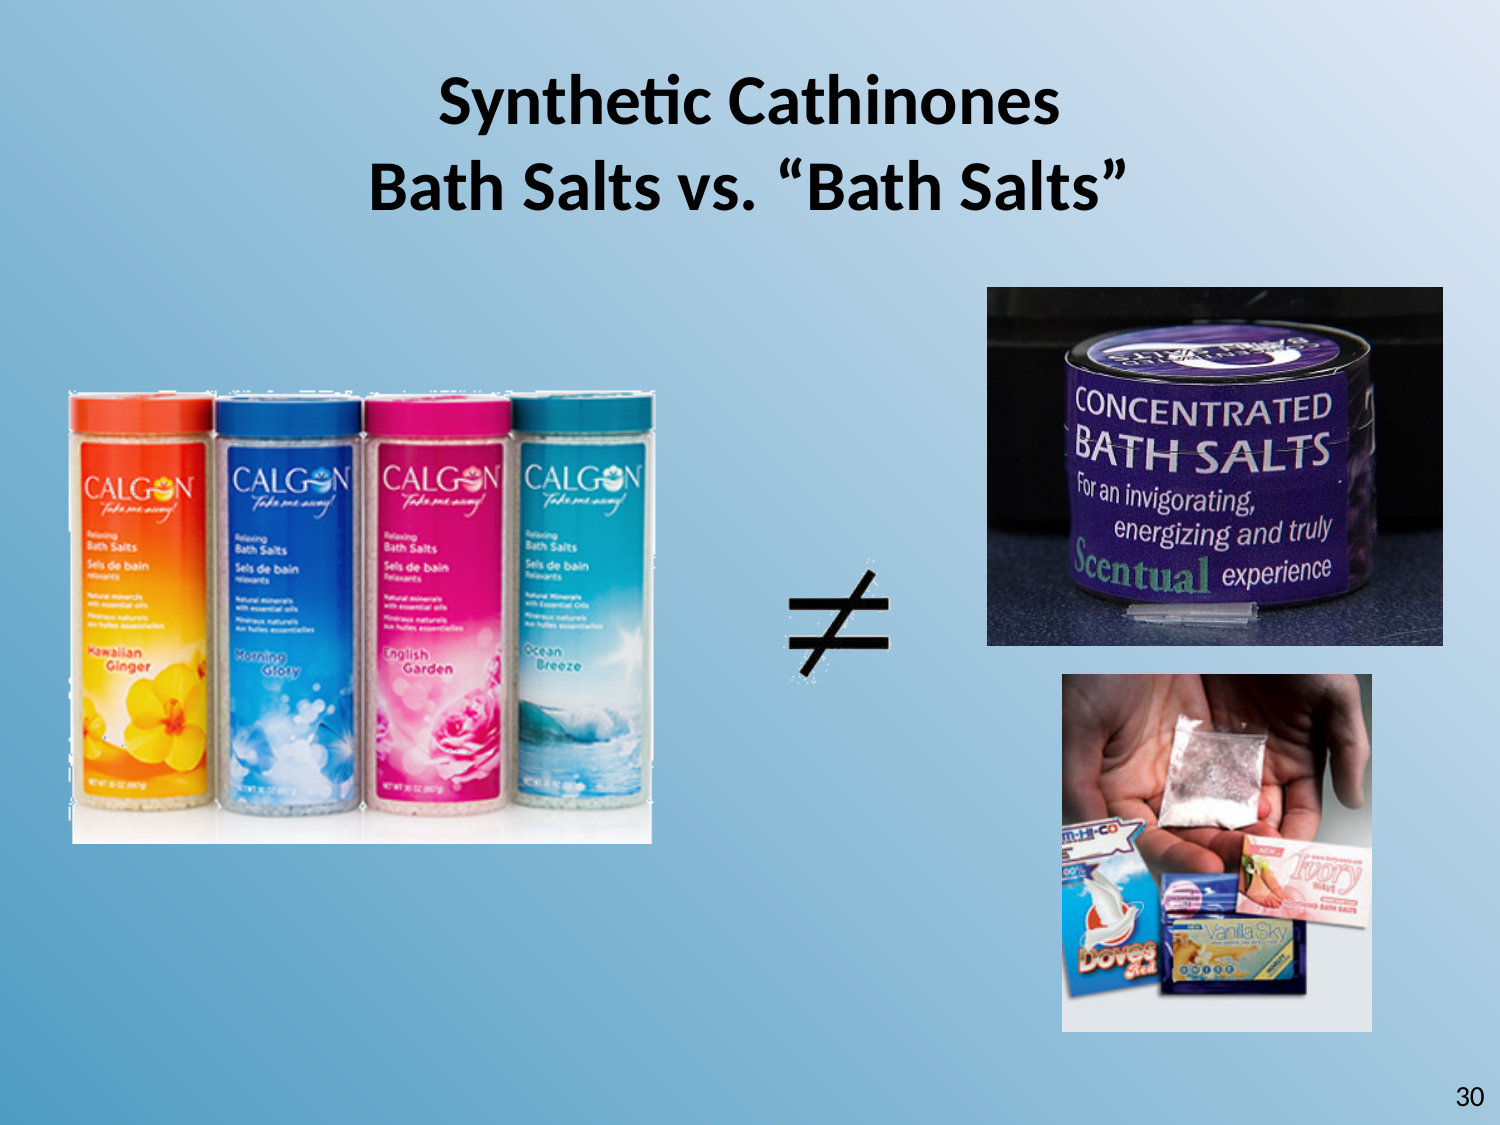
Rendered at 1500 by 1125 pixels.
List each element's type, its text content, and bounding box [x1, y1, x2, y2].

picture [0, 368, 961, 844]
title Synthetic Cathinones Bath Salts vs. “Bath Salts” [75, 45, 1425, 233]
slide_number 30 [1149, 1065, 1500, 1125]
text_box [987, 287, 1443, 1032]
